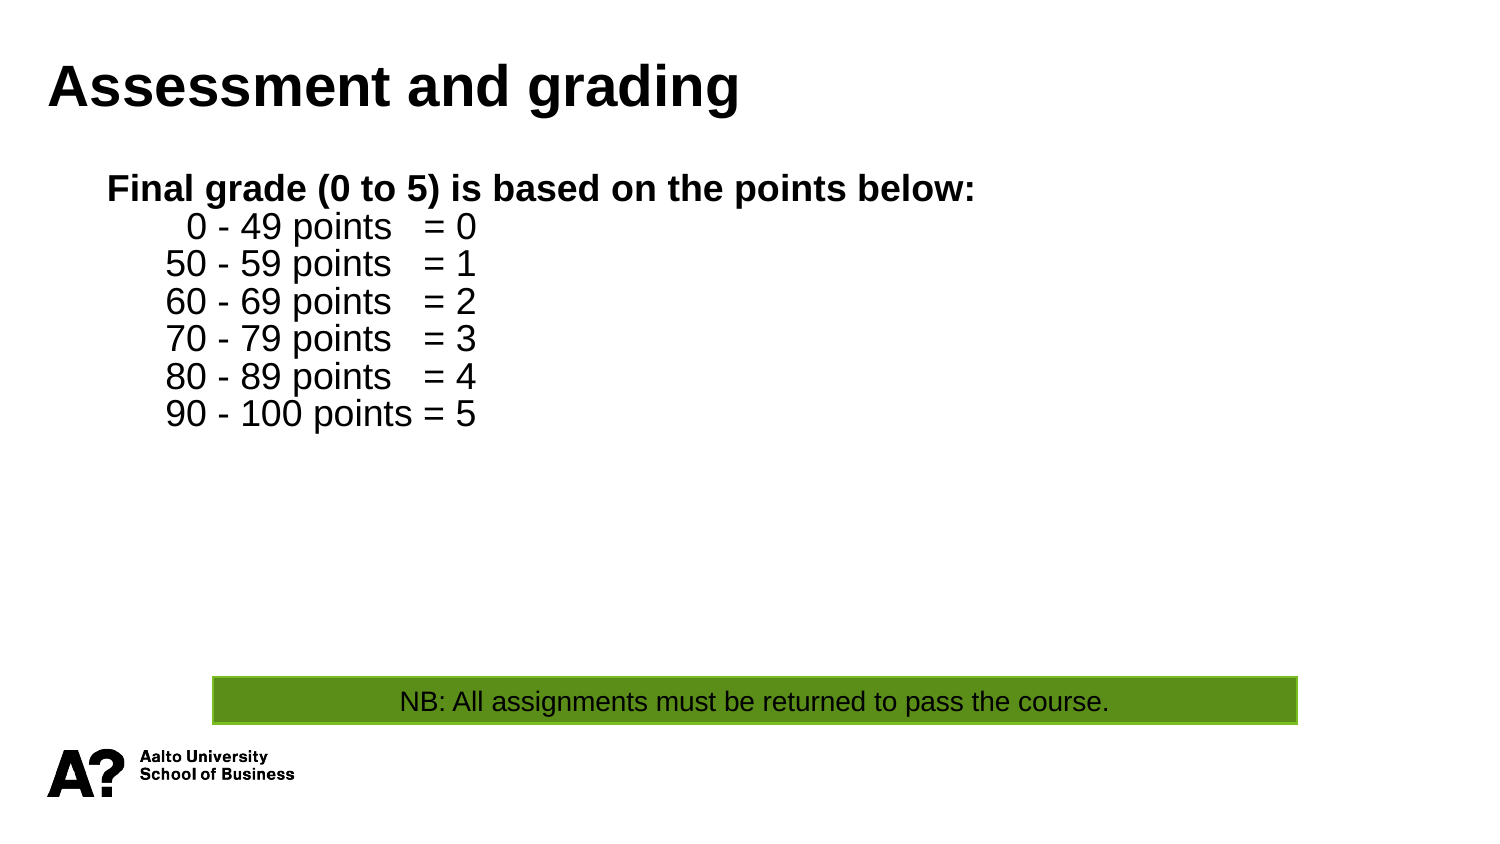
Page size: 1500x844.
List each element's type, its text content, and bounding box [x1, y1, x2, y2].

text_box NB: All assignments must be returned to pass the course. [212, 676, 1298, 725]
list Assessment and grading [47, 48, 1442, 169]
list Final grade (0 to 5) is based on the points below: 0 - 49 points = 0 50 - 59 points = 1 60 - 69 points = 2 70 - 79 points = 3 80 - 89 points = 4 90 - 100 points = 5 [106, 171, 1500, 672]
picture [0, 703, 341, 844]
